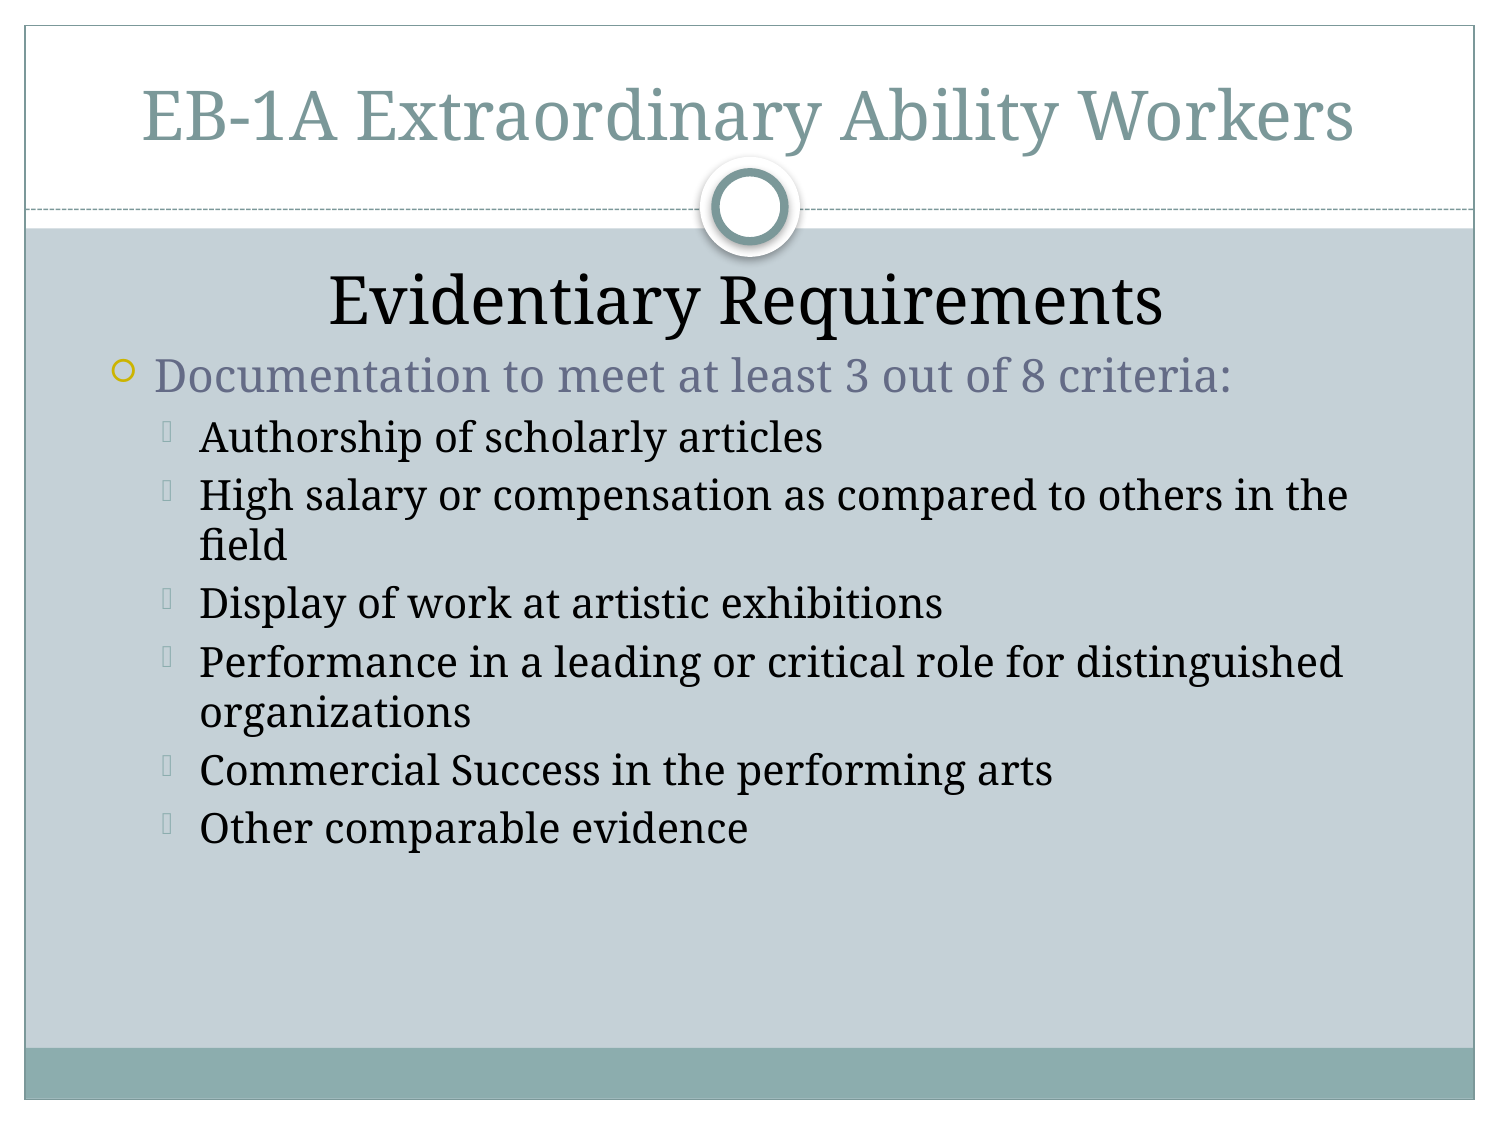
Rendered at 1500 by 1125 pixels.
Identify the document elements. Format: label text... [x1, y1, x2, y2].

list Evidentiary Requirements Documentation to meet at least 3 out of 8 criteria: Authorship of scholarly articles High salary or compensation as compared to others in the field Display of work at artistic exhibitions Performance in a leading or critical role for distinguished organizations Commercial Success in the performing arts Other comparable evidence [49, 250, 1445, 1001]
title EB-1A Extraordinary Ability Workers [49, 37, 1450, 162]
